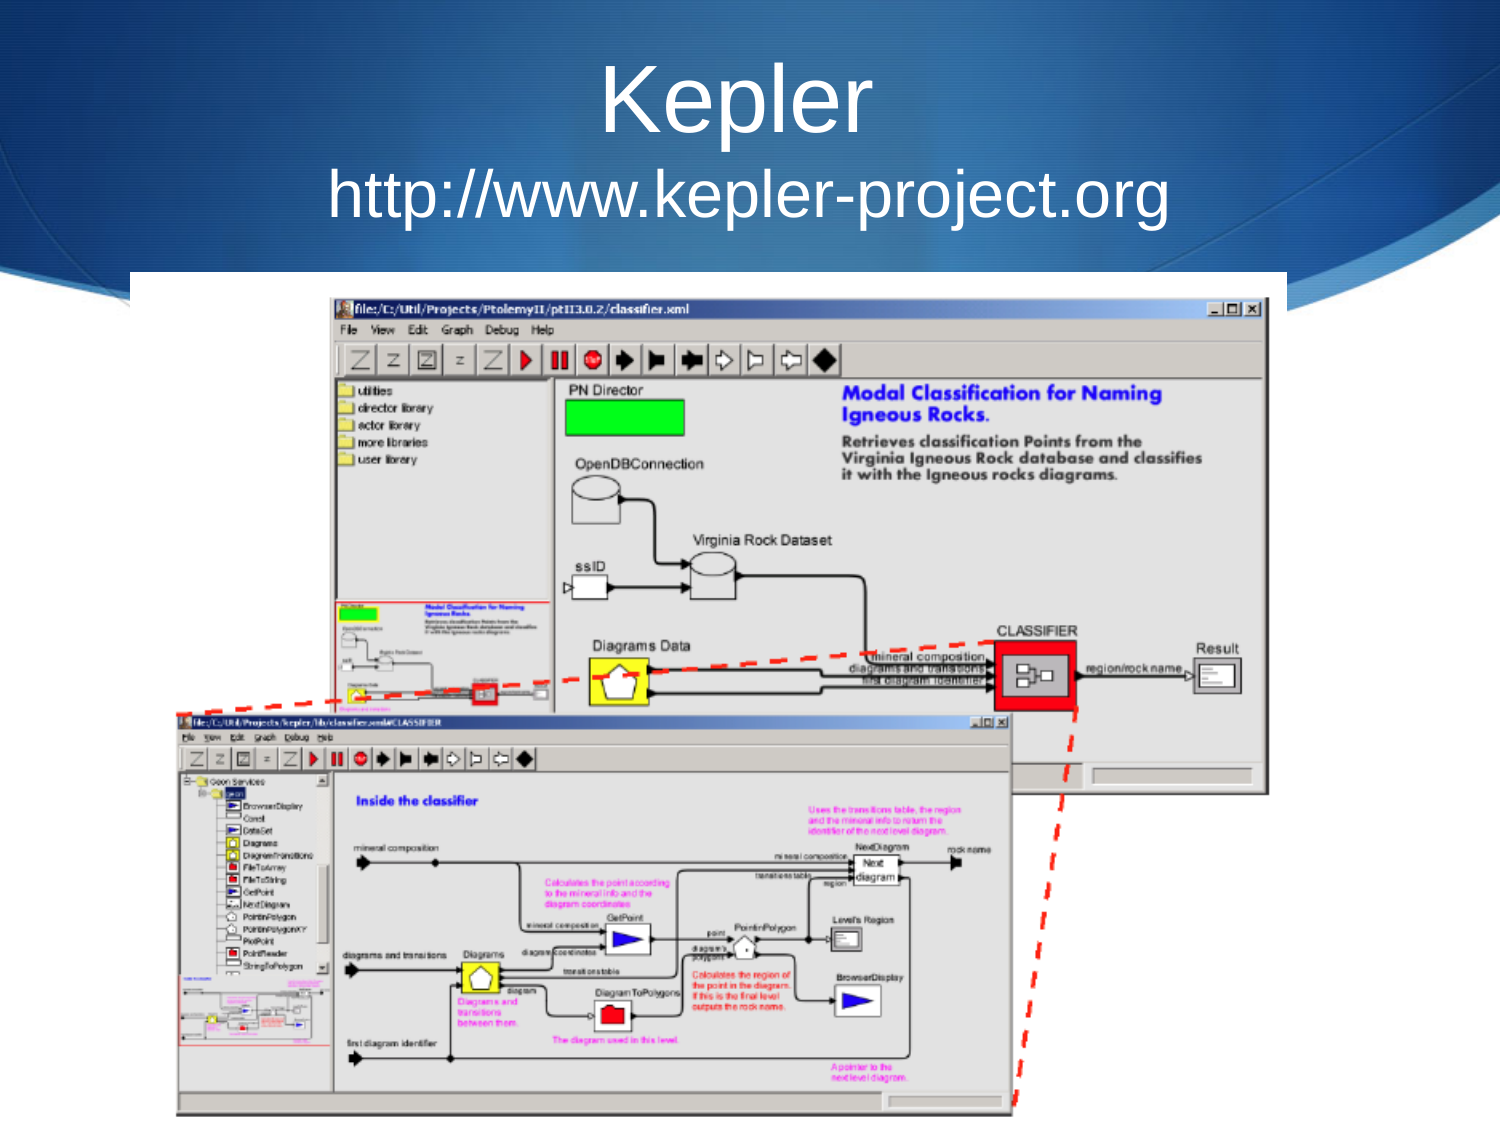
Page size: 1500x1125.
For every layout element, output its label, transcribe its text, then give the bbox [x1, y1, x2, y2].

title Kepler http://www.kepler-project.org [75, 39, 1425, 228]
picture [0, 0, 1500, 1125]
